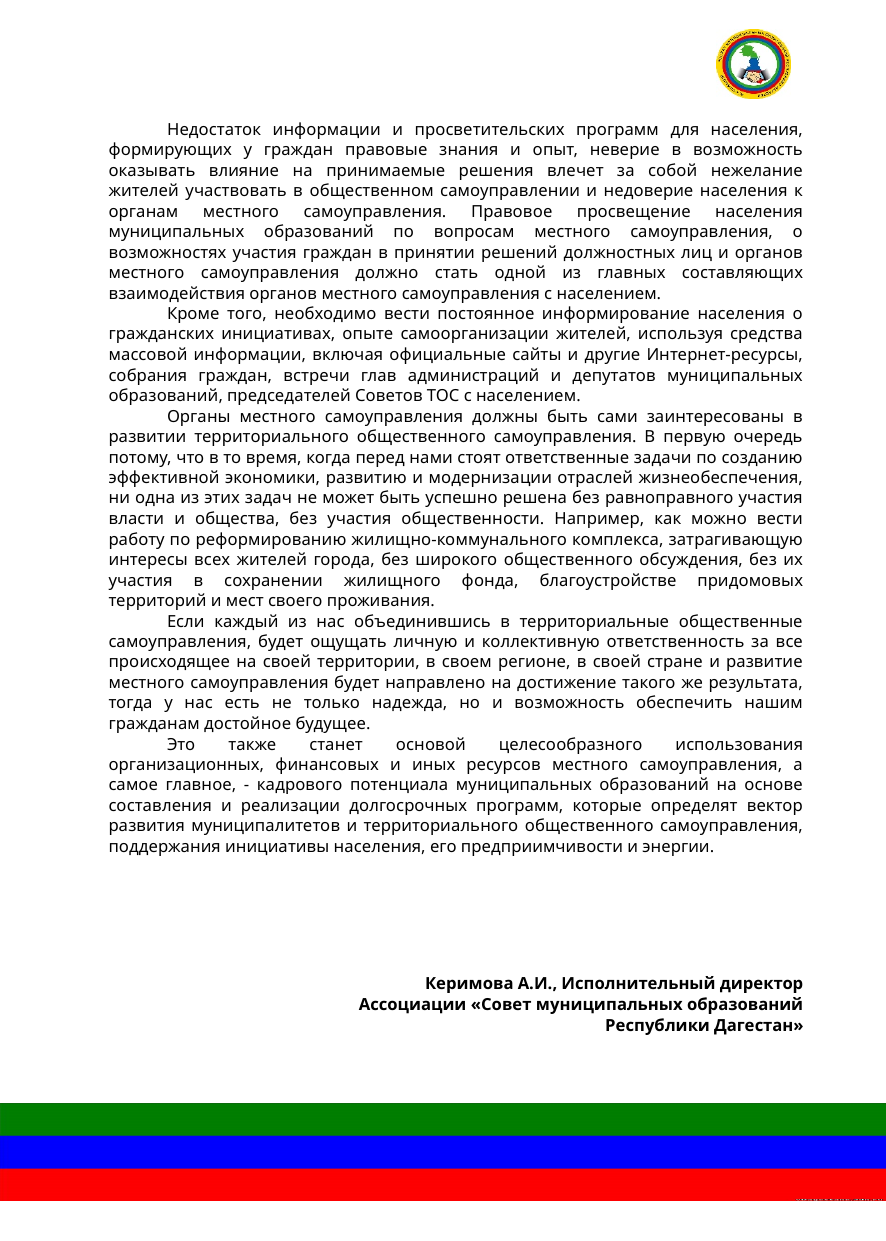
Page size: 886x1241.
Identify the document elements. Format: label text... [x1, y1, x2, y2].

picture [716, 29, 791, 99]
text_box Керимова А.И., Исполнительный директор Ассоциации «Совет муниципальных образований Республики Дагестан» [316, 972, 804, 1034]
picture [0, 1102, 886, 1201]
text_box Недостаток информации и просветительских программ для населения, формирующих у граждан правовые знания и опыт, неверие в возможность оказывать влияние на принимаемые решения влечет за собой нежелание жителей участвовать в общественном самоуправлении и недоверие населения к органам местного самоуправления. Правовое просвещение населения муниципальных образований по вопросам местного самоуправления, о возможностях участия граждан в принятии решений должностных лиц и органов местного самоуправления должно стать одной из главных составляющих взаимодействия органов местного самоуправления с населением. Кроме того, необходимо вести постоянное информирование населения о гражданских инициативах, опыте самоорганизации жителей, используя средства массовой информации, включая официальные сайты и другие Интернет-ресурсы, собрания граждан, встречи глав администраций и депутатов муниципальных образований, председателей Советов ТОС с населением. Органы местного самоуправления должны быть сами заинтересованы в развитии территориального общественного самоуправления. В первую очередь потому, что в то время, когда перед нами стоят ответственные задачи по созданию эффективной экономики, развитию и модернизации отраслей жизнеобеспечения, ни одна из этих задач не может быть успешно решена без равноправного участия власти и общества, без участия общественности. Например, как можно вести работу по реформированию жилищно-коммунального комплекса, затрагивающую интересы всех жителей города, без широкого общественного обсуждения, без их участия в сохранении жилищного фонда, благоустройстве придомовых территорий и мест своего проживания. Если каждый из нас объединившись в территориальные общественные самоуправления, будет ощущать личную и коллективную ответственность за все происходящее на своей территории, в своем регионе, в своей стране и развитие местного самоуправления будет направлено на достижение такого же результата, тогда у нас есть не только надежда, но и возможность обеспечить нашим гражданам достойное будущее. Это также станет основой целесообразного использования организационных, финансовых и иных ресурсов местного самоуправления, а самое главное, - кадрового потенциала муниципальных образований на основе составления и реализации долгосрочных программ, которые определят вектор развития муниципалитетов и территориального общественного самоуправления, поддержания инициативы населения, его предприимчивости и энергии. [108, 117, 804, 875]
